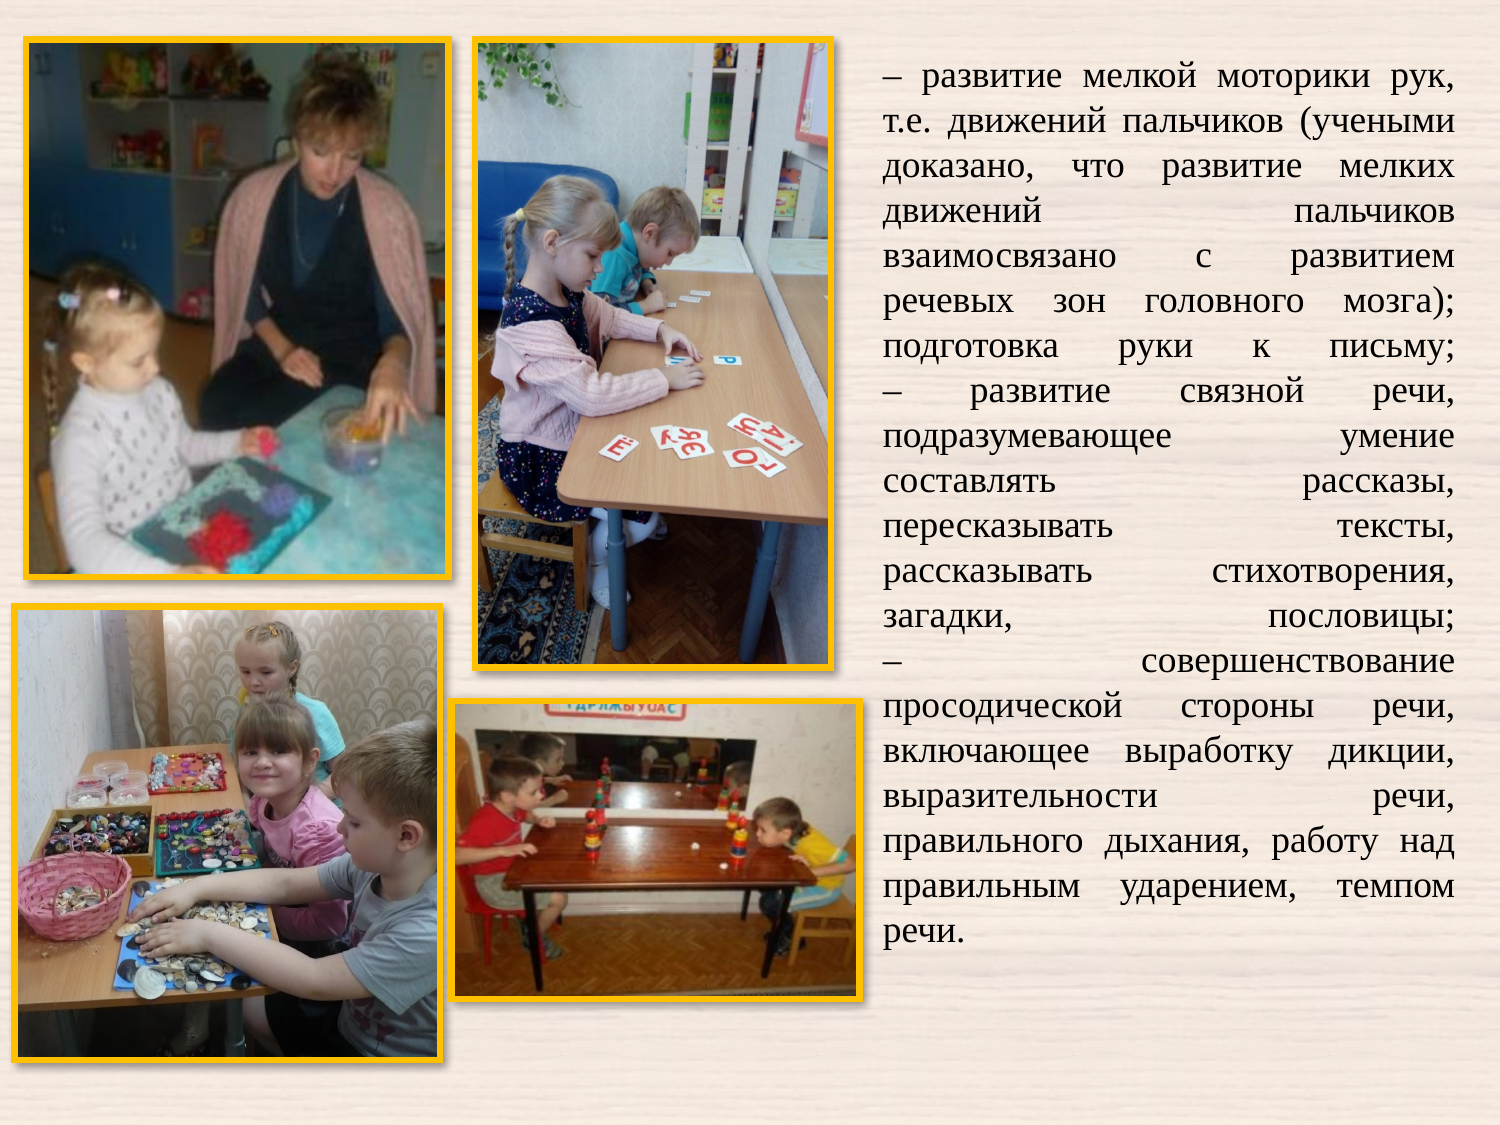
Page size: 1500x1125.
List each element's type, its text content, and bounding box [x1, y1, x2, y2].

picture [17, 609, 438, 1058]
text_box – развитие мелкой моторики рук, т.е. движений пальчиков (учеными доказано, что развитие мелких движений пальчиков взаимосвязано с развитием речевых зон головного мозга); подготовка руки к письму; – развитие связной речи, подразумевающее умение составлять рассказы, пересказывать тексты, рассказывать стихотворения, загадки, пословицы; – совершенствование просодической стороны речи, включающее выработку дикции, выразительности речи, правильного дыхания, работу над правильным ударением, темпом речи. [868, 42, 1471, 958]
picture [478, 42, 829, 665]
picture [454, 703, 857, 997]
picture [29, 42, 446, 575]
